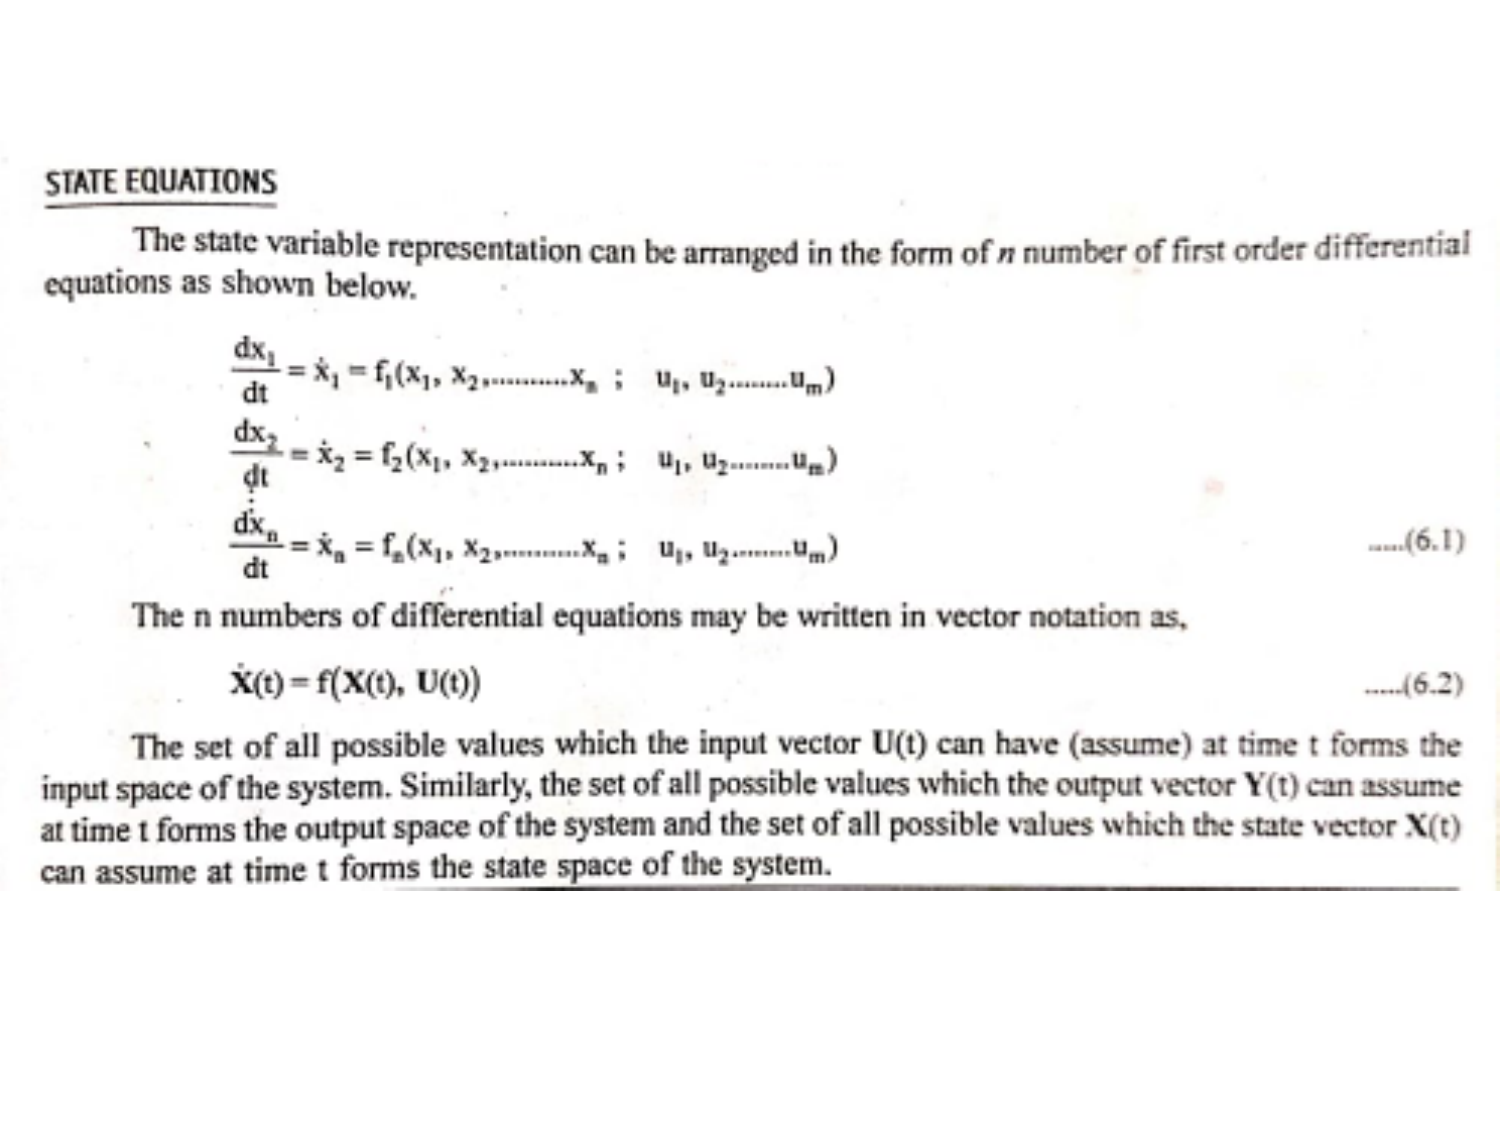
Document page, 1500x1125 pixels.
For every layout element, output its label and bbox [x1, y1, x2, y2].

picture [0, 140, 1500, 891]
